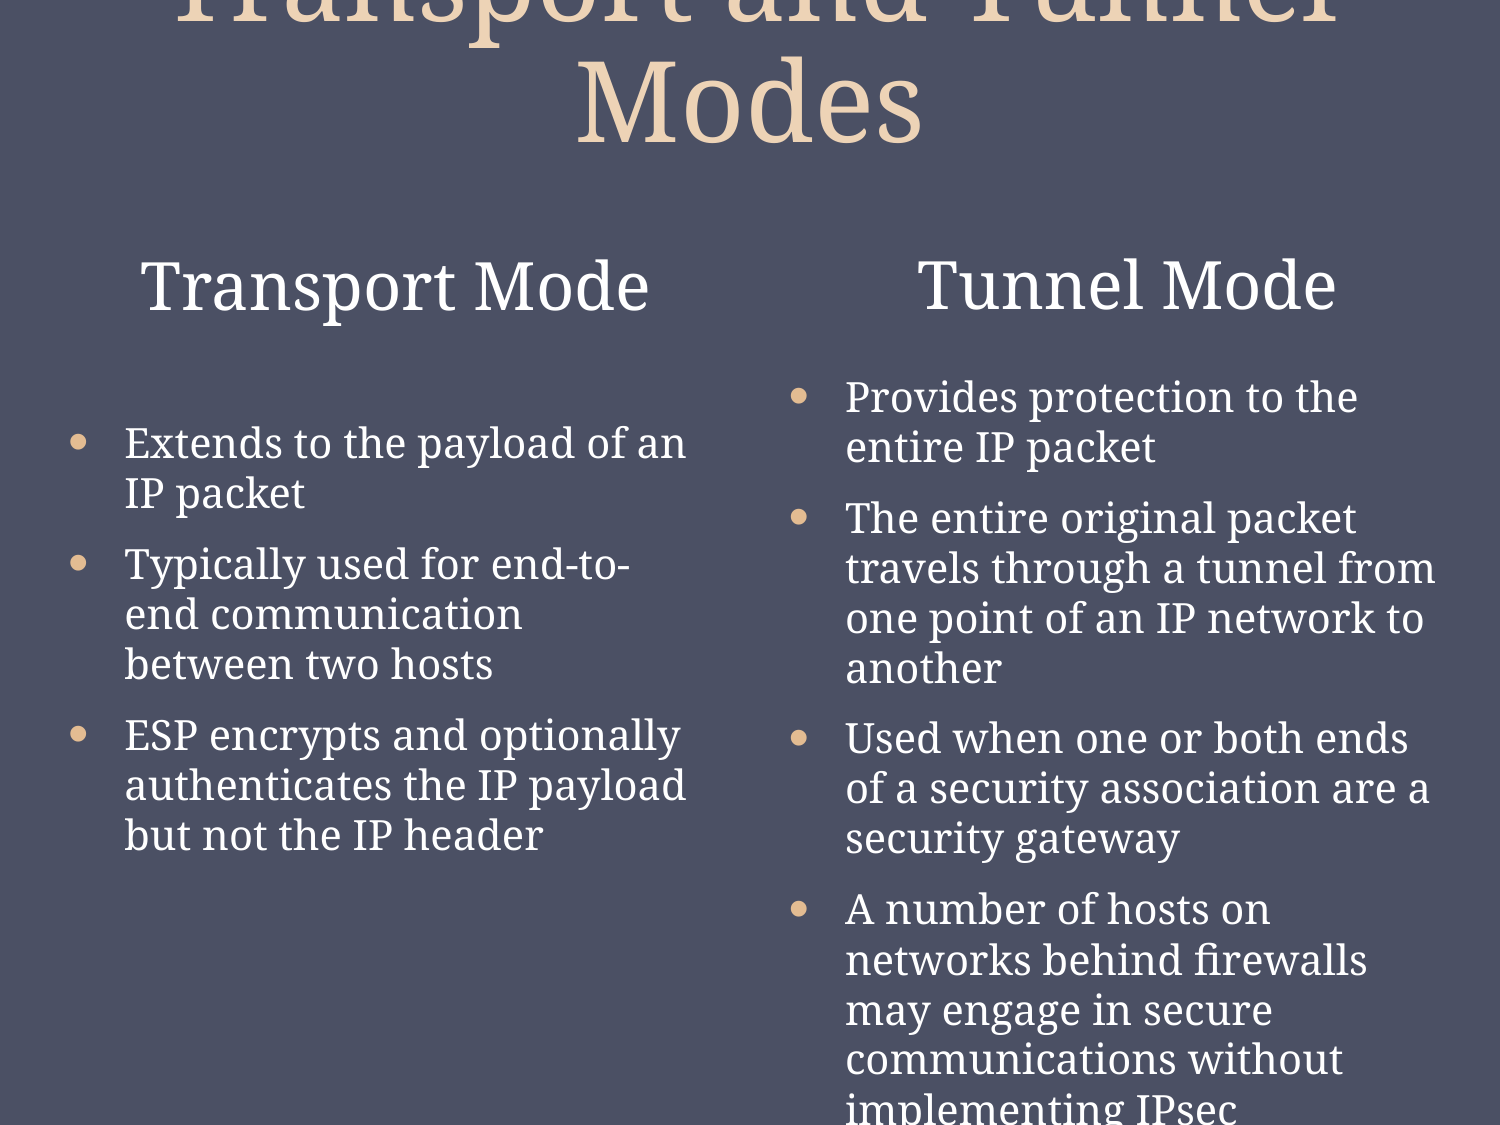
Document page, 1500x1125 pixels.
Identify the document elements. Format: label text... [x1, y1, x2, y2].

list Tunnel Mode [796, 230, 1460, 331]
list Extends to the payload of an IP packet Typically used for end-to-end communication between two hosts ESP encrypts and optionally authenticates the IP payload but not the IP header [53, 408, 717, 1051]
title Transport and Tunnel Modes [0, 0, 1500, 173]
list Provides protection to the entire IP packet The entire original packet travels through a tunnel from one point of an IP network to another Used when one or both ends of a security association are a security gateway A number of hosts on networks behind firewalls may engage in secure communications without implementing IPsec [773, 363, 1460, 1094]
list Transport Mode [64, 231, 728, 332]
